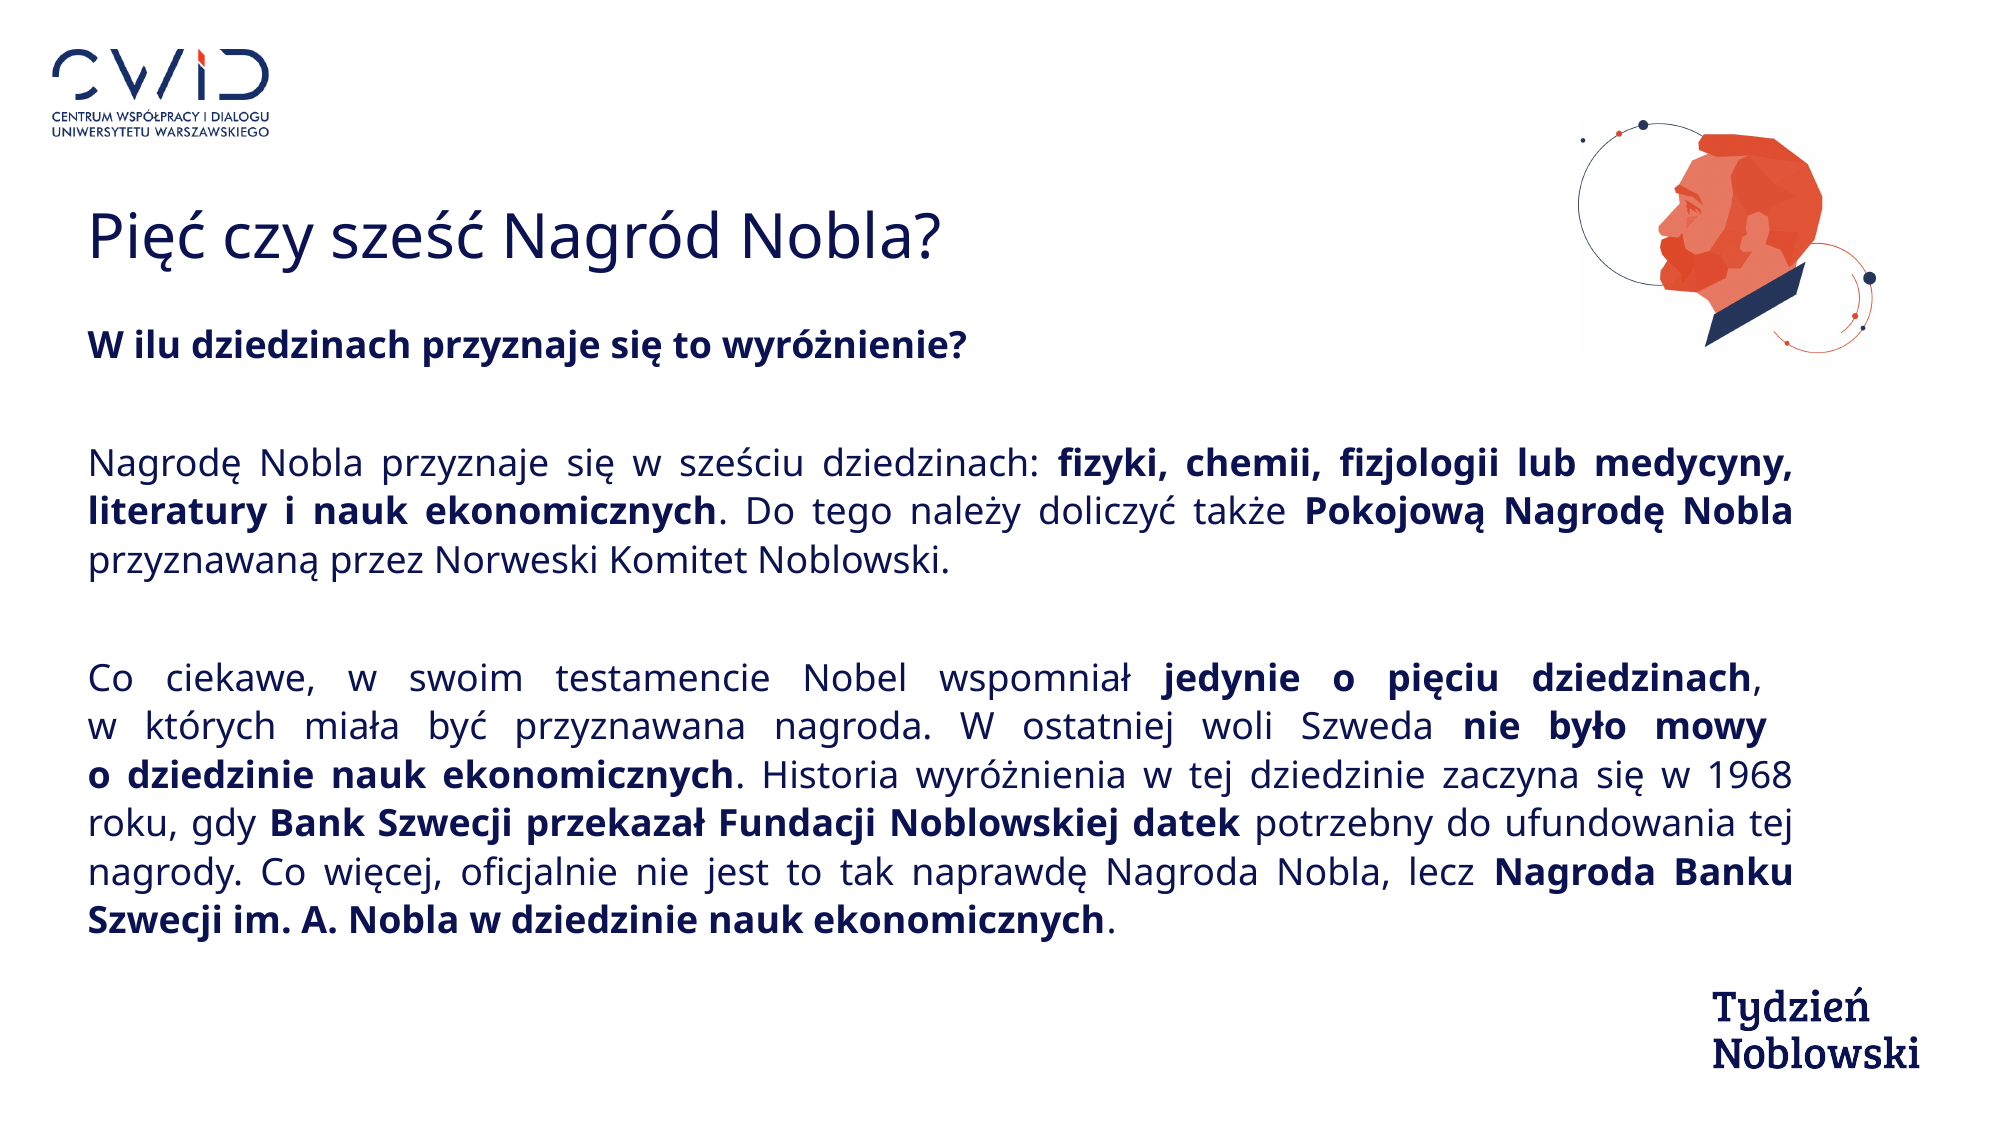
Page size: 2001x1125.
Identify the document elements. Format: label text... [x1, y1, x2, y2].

list W ilu dziedzinach przyznaje się to wyróżnienie? Nagrodę Nobla przyznaje się w sześciu dziedzinach: fizyki, chemii, fizjologii lub medycyny, literatury i nauk ekonomicznych. Do tego należy doliczyć także Pokojową Nagrodę Nobla przyznawaną przez Norweski Komitet Noblowski. Co ciekawe, w swoim testamencie Nobel wspomniał jedynie o pięciu dziedzinach, w których miała być przyznawana nagroda. W ostatniej woli Szweda nie było mowy o dziedzinie nauk ekonomicznych. Historia wyróżnienia w tej dziedzinie zaczyna się w 1968 roku, gdy Bank Szwecji przekazał Fundacji Noblowskiej datek potrzebny do ufundowania tej nagrody. Co więcej, oficjalnie nie jest to tak naprawdę Nagroda Nobla, lecz Nagroda Banku Szwecji im. A. Nobla w dziedzinie nauk ekonomicznych. [79, 309, 1803, 1003]
picture [1578, 120, 1876, 353]
picture [1658, 966, 1971, 1089]
title Pięć czy sześć Nagród Nobla? [526, 187, 957, 309]
picture [0, 0, 526, 352]
